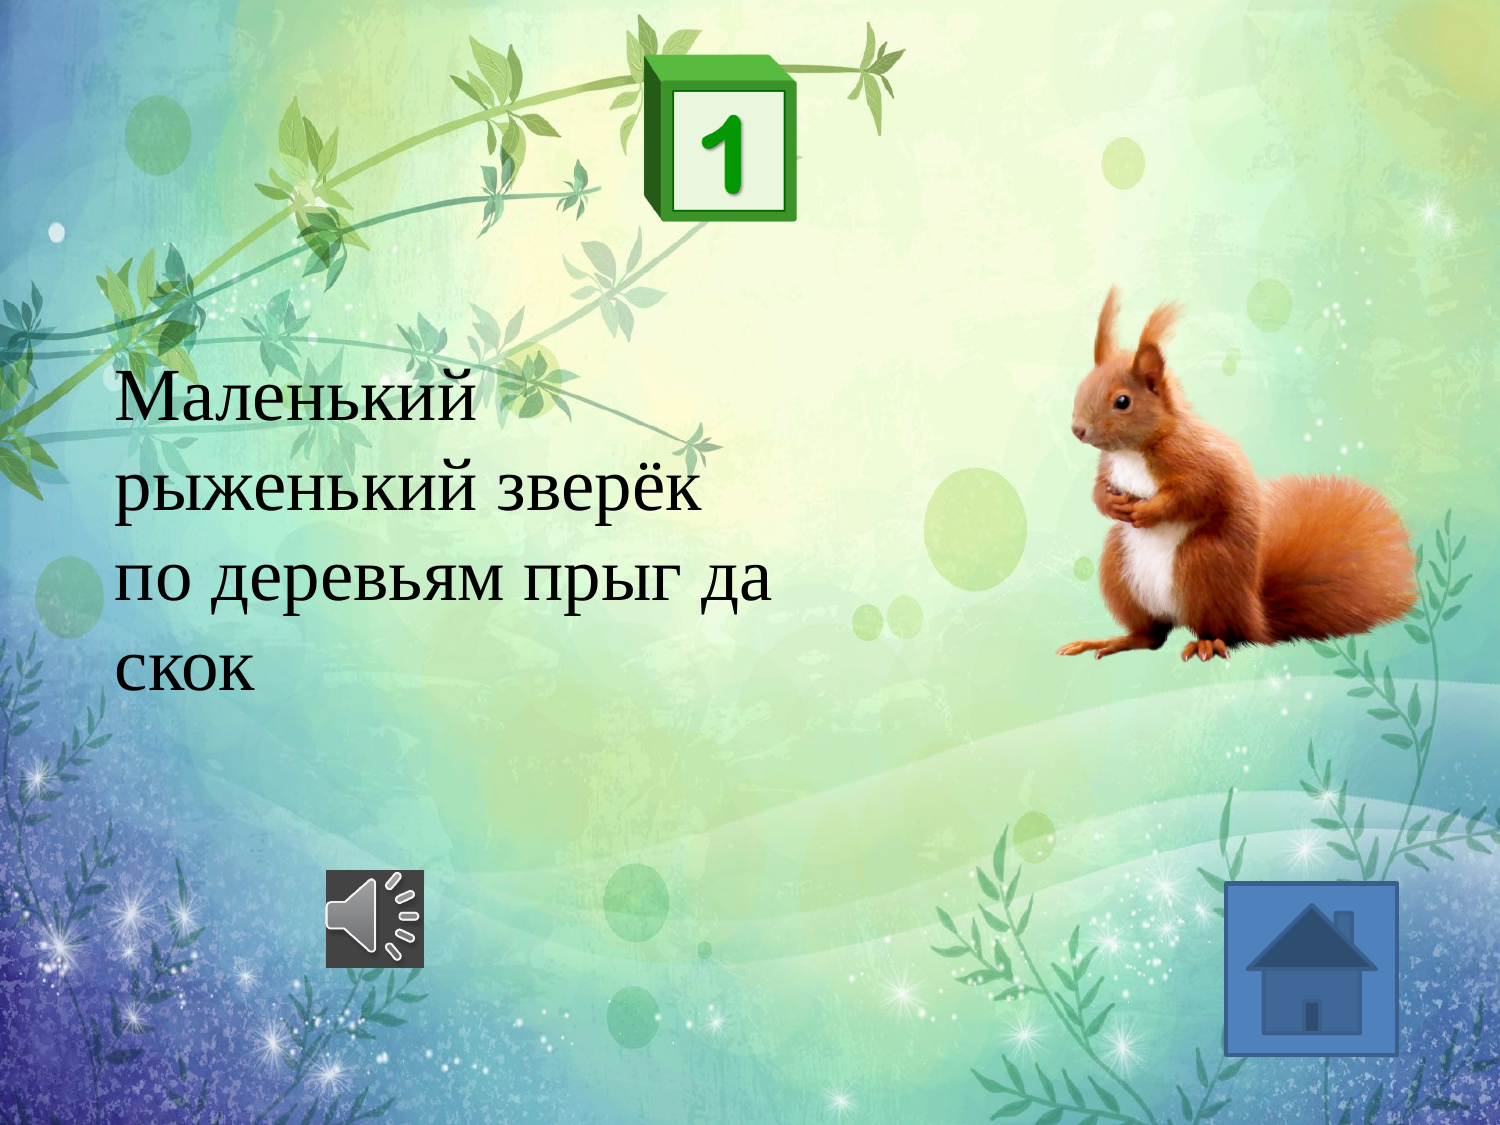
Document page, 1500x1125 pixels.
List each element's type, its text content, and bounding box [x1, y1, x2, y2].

text_box [1224, 881, 1399, 1057]
picture [0, 0, 1500, 1125]
text_box Маленький рыженький зверёк по деревьям прыг да скок [100, 338, 821, 713]
